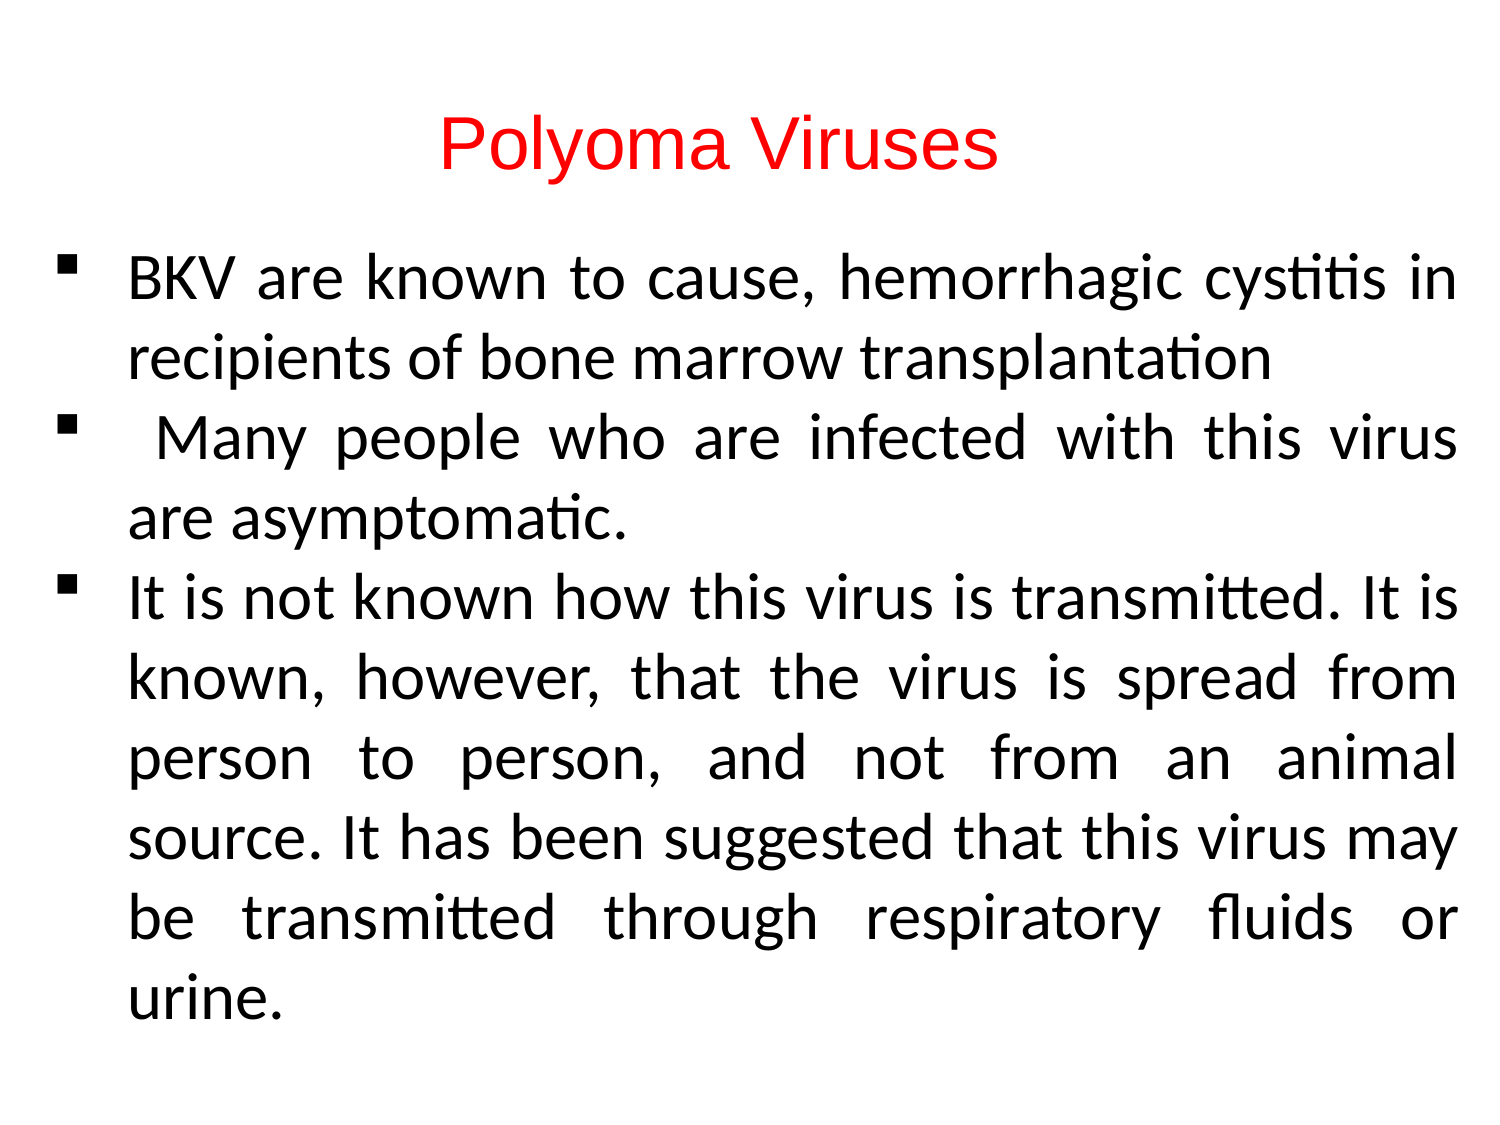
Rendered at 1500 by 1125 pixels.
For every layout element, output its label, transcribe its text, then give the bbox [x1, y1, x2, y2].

text_box BKV are known to cause, hemorrhagic cystitis in recipients of bone marrow transplantation Many people who are infected with this virus are asymptomatic. It is not known how this virus is transmitted. It is known, however, that the virus is spread from person to person, and not from an animal source. It has been suggested that this virus may be transmitted through respiratory fluids or urine. [37, 145, 1475, 1040]
text_box Polyoma Viruses [423, 87, 1015, 193]
